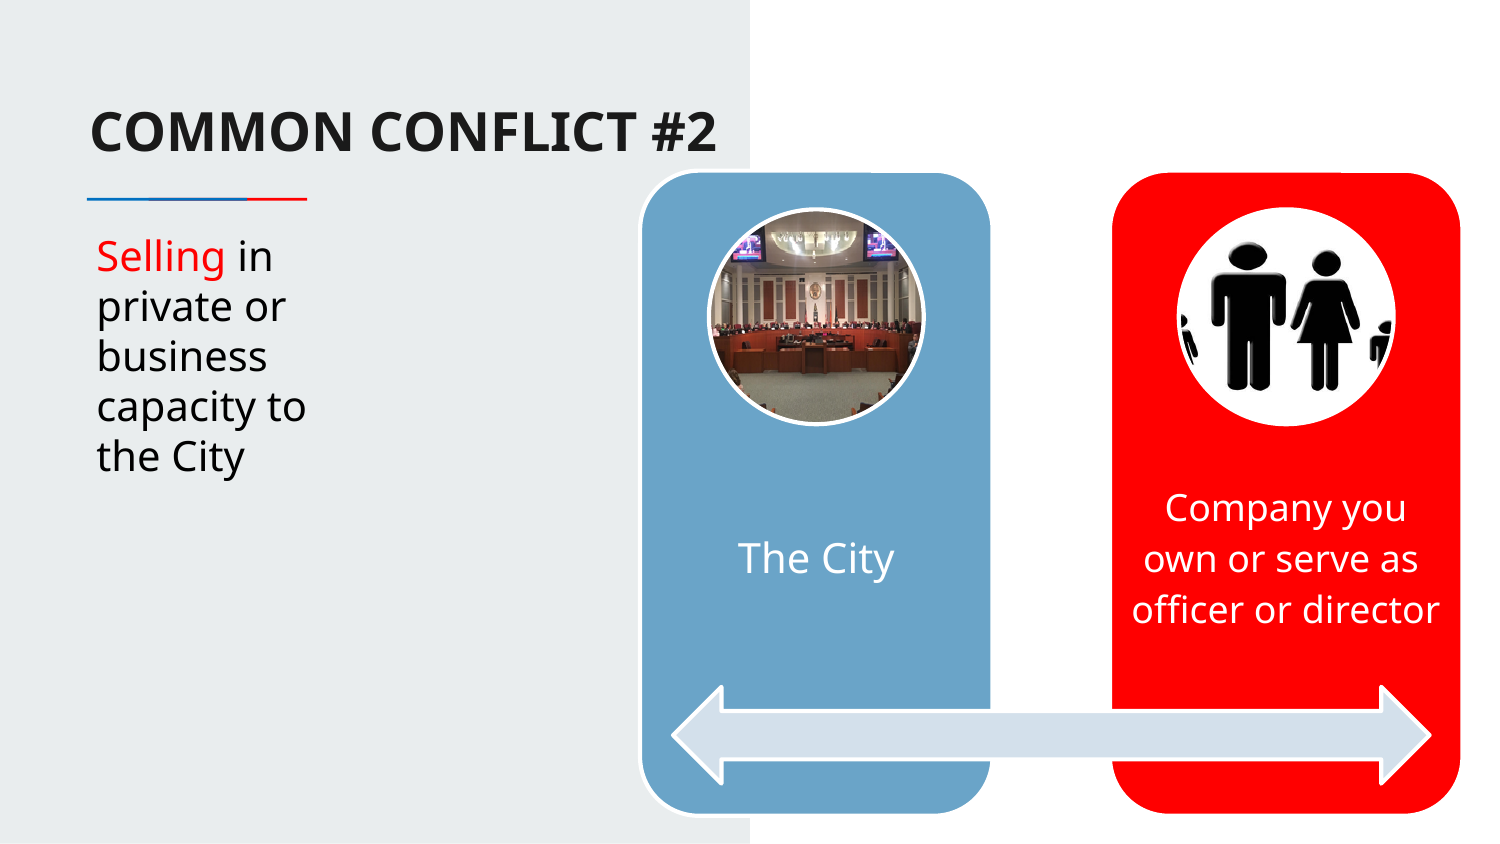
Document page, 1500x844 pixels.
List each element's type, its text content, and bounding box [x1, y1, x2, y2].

text_box Selling in private or business capacity to the City [81, 222, 392, 488]
text_box Common Conflict #2 [75, 89, 875, 170]
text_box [639, 170, 1463, 816]
